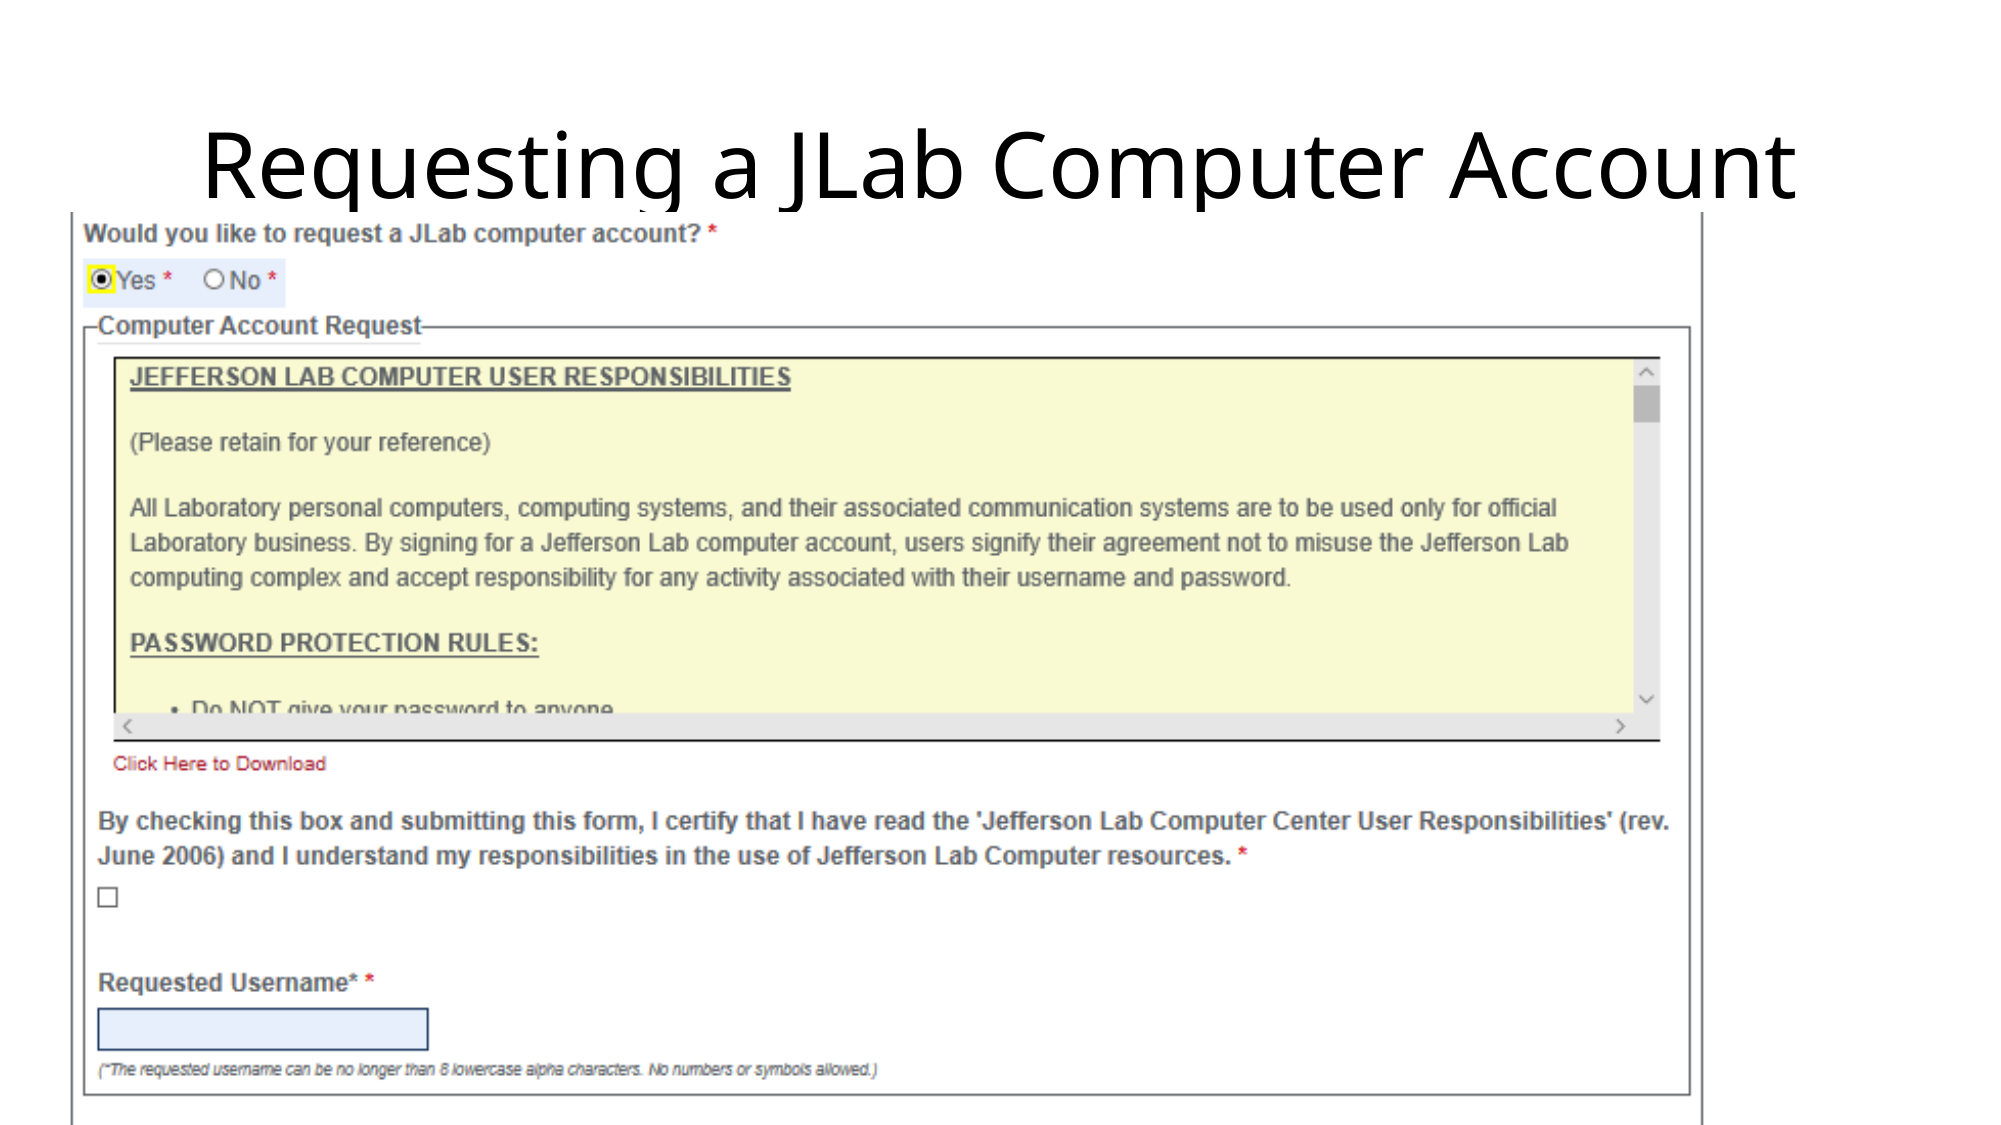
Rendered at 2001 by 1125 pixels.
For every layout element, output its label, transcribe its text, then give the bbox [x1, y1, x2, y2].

picture [57, 212, 1720, 1125]
title Requesting a JLab Computer Account [137, 59, 1863, 278]
